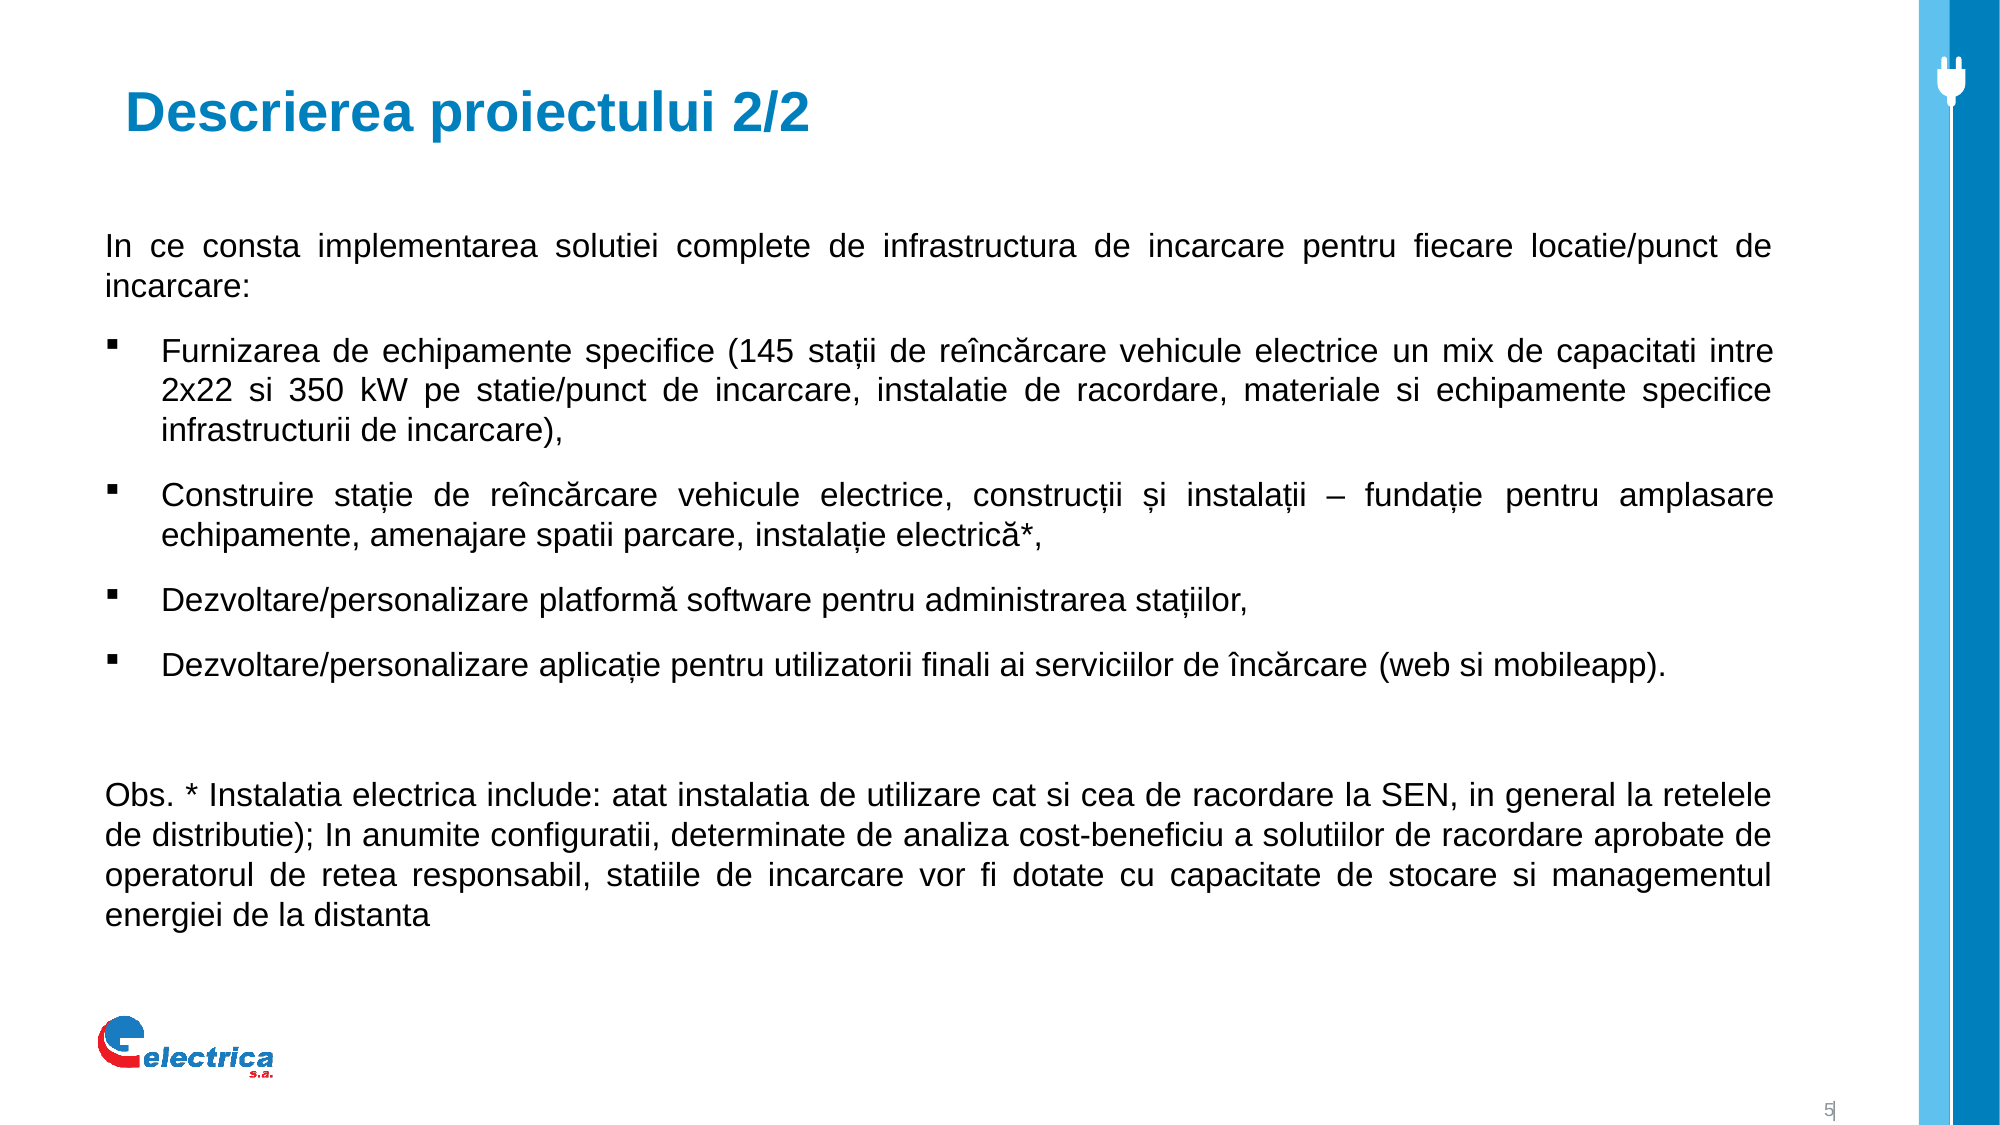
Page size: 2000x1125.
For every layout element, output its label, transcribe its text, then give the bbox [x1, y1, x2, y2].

title Descrierea proiectului 2/2 [125, 82, 1839, 154]
list In ce consta implementarea solutiei complete de infrastructura de incarcare pentru fiecare locatie/punct de incarcare: Furnizarea de echipamente specifice (145 stații de reîncărcare vehicule electrice un mix de capacitati intre 2x22 si 350 kW pe statie/punct de incarcare, instalatie de racordare, materiale si echipamente specifice infrastructurii de incarcare), Construire stație de reîncărcare vehicule electrice, construcții și instalații – fundație pentru amplasare echipamente, amenajare spatii parcare, instalație electrică*, Dezvoltare/personalizare platformă software pentru administrarea stațiilor, Dezvoltare/personalizare aplicație pentru utilizatorii finali ai serviciilor de încărcare (web si mobileapp). Obs. * Instalatia electrica include: atat instalatia de utilizare cat si cea de racordare la SEN, in general la retelele de distributie); In anumite configuratii, determinate de analiza cost-beneficiu a solutiilor de racordare aprobate de operatorul de retea responsabil, statiile de incarcare vor fi dotate cu capacitate de stocare si managementul energiei de la distanta [104, 223, 1775, 1073]
picture [97, 1015, 273, 1078]
